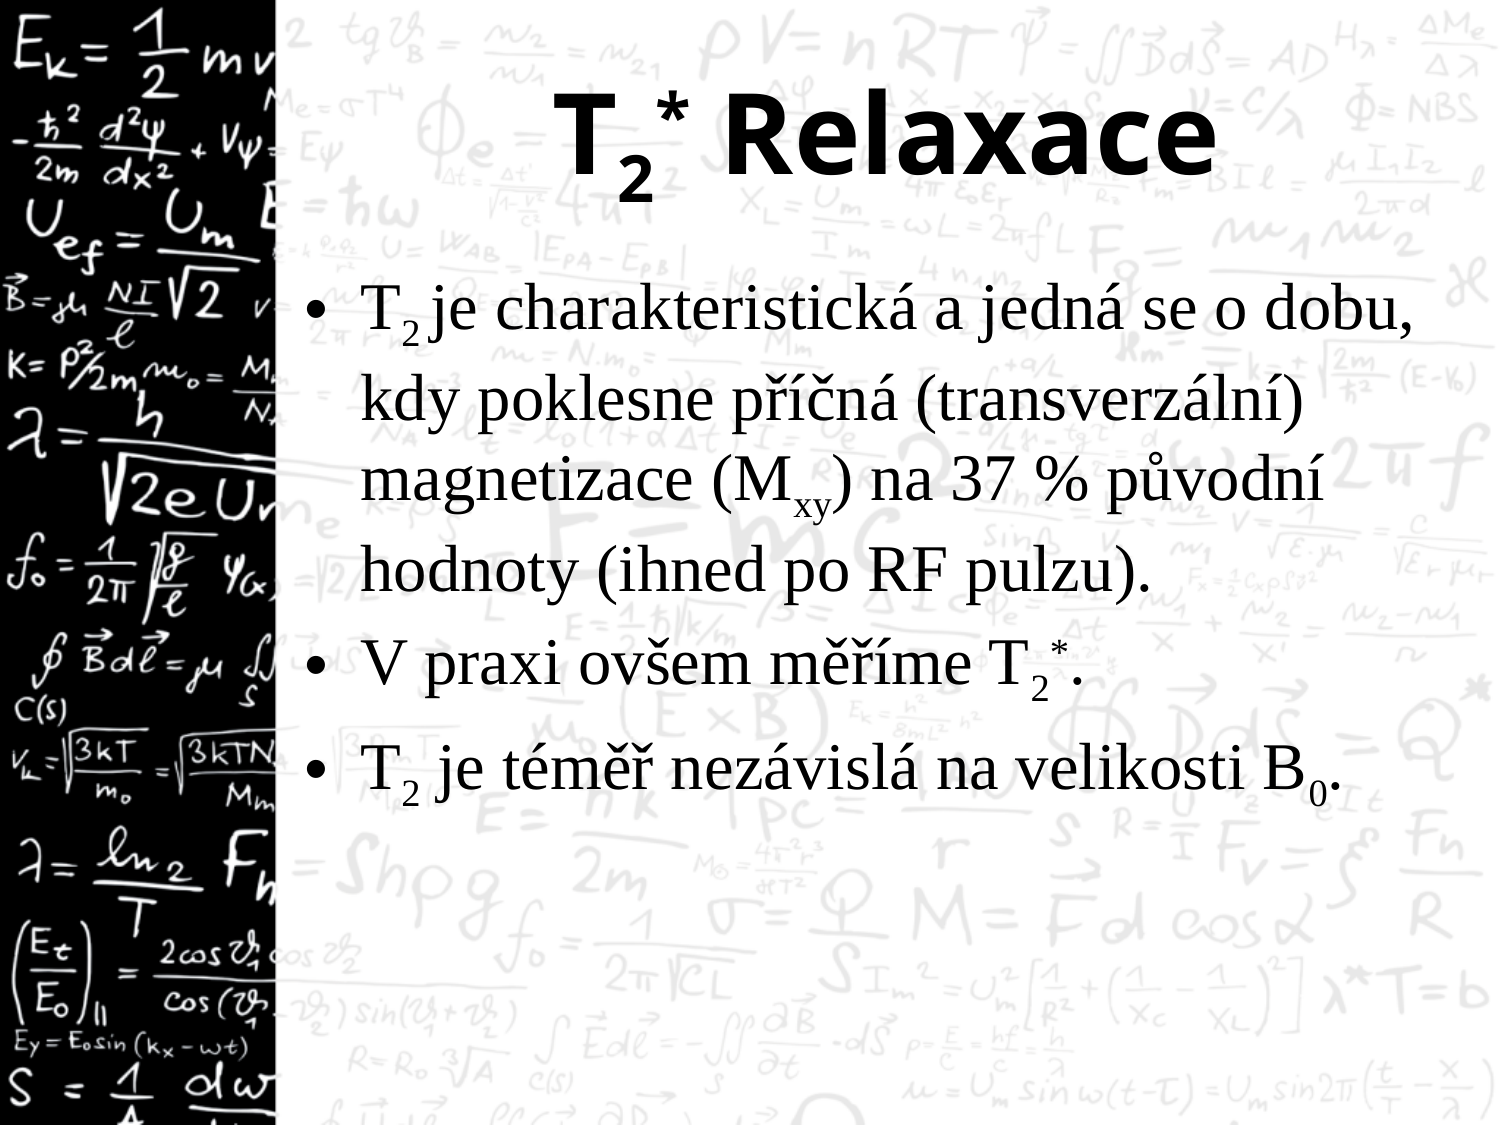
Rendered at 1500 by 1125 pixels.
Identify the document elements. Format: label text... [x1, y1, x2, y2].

picture [0, 0, 1500, 1125]
list T2 je charakteristická a jedná se o dobu, kdy poklesne příčná (transverzální) magnetizace (Mxy) na 37 % původní hodnoty (ihned po RF pulzu). V praxi ovšem měříme T2*. T2 je téměř nezávislá na velikosti B0. [289, 255, 1500, 1125]
title T2* Relaxace [312, 45, 1461, 233]
